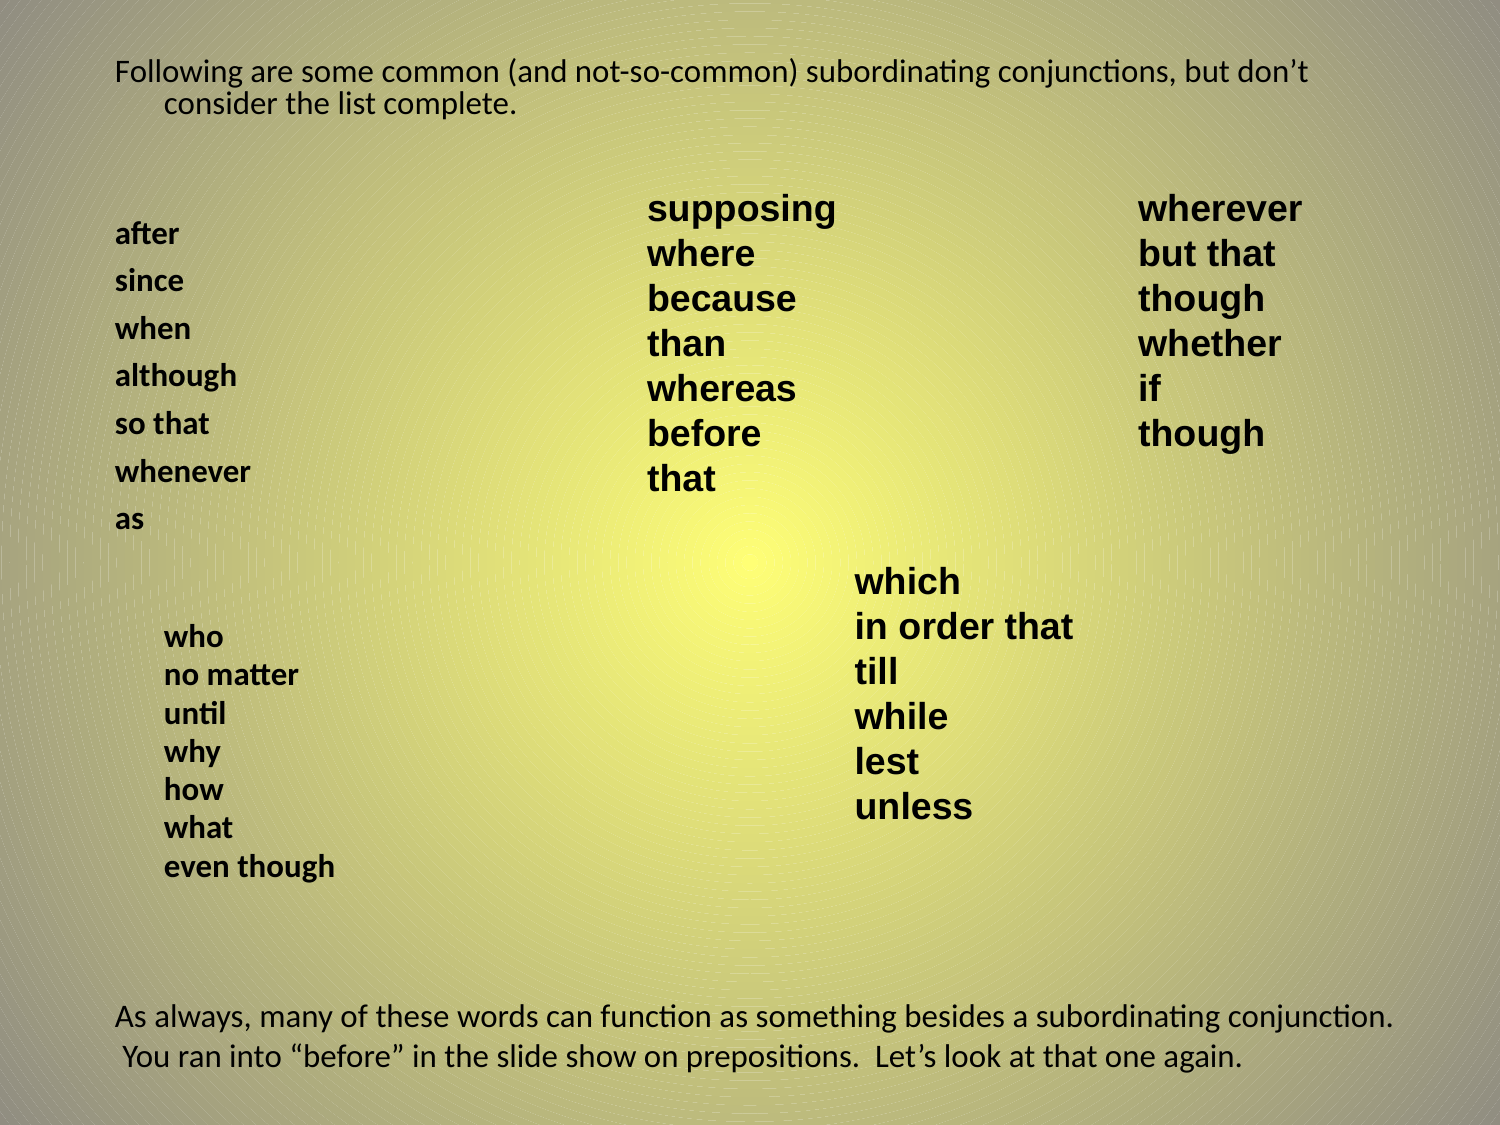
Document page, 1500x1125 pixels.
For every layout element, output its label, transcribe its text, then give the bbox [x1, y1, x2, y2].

text_box which in order that till while lest unless [839, 549, 1099, 880]
text_box wherever but that though whether if though [1123, 176, 1328, 461]
list Following are some common (and not-so-common) subordinating conjunctions, but don’t consider the list complete. after since when although so that whenever as who no matter until why how what even though As always, many of these words can function as something besides a subordinating conjunction. You ran into “before” in the slide show on prepositions. Let’s look at that one again. [99, 50, 1413, 1100]
text_box supposing where because than whereas before that [632, 176, 863, 506]
